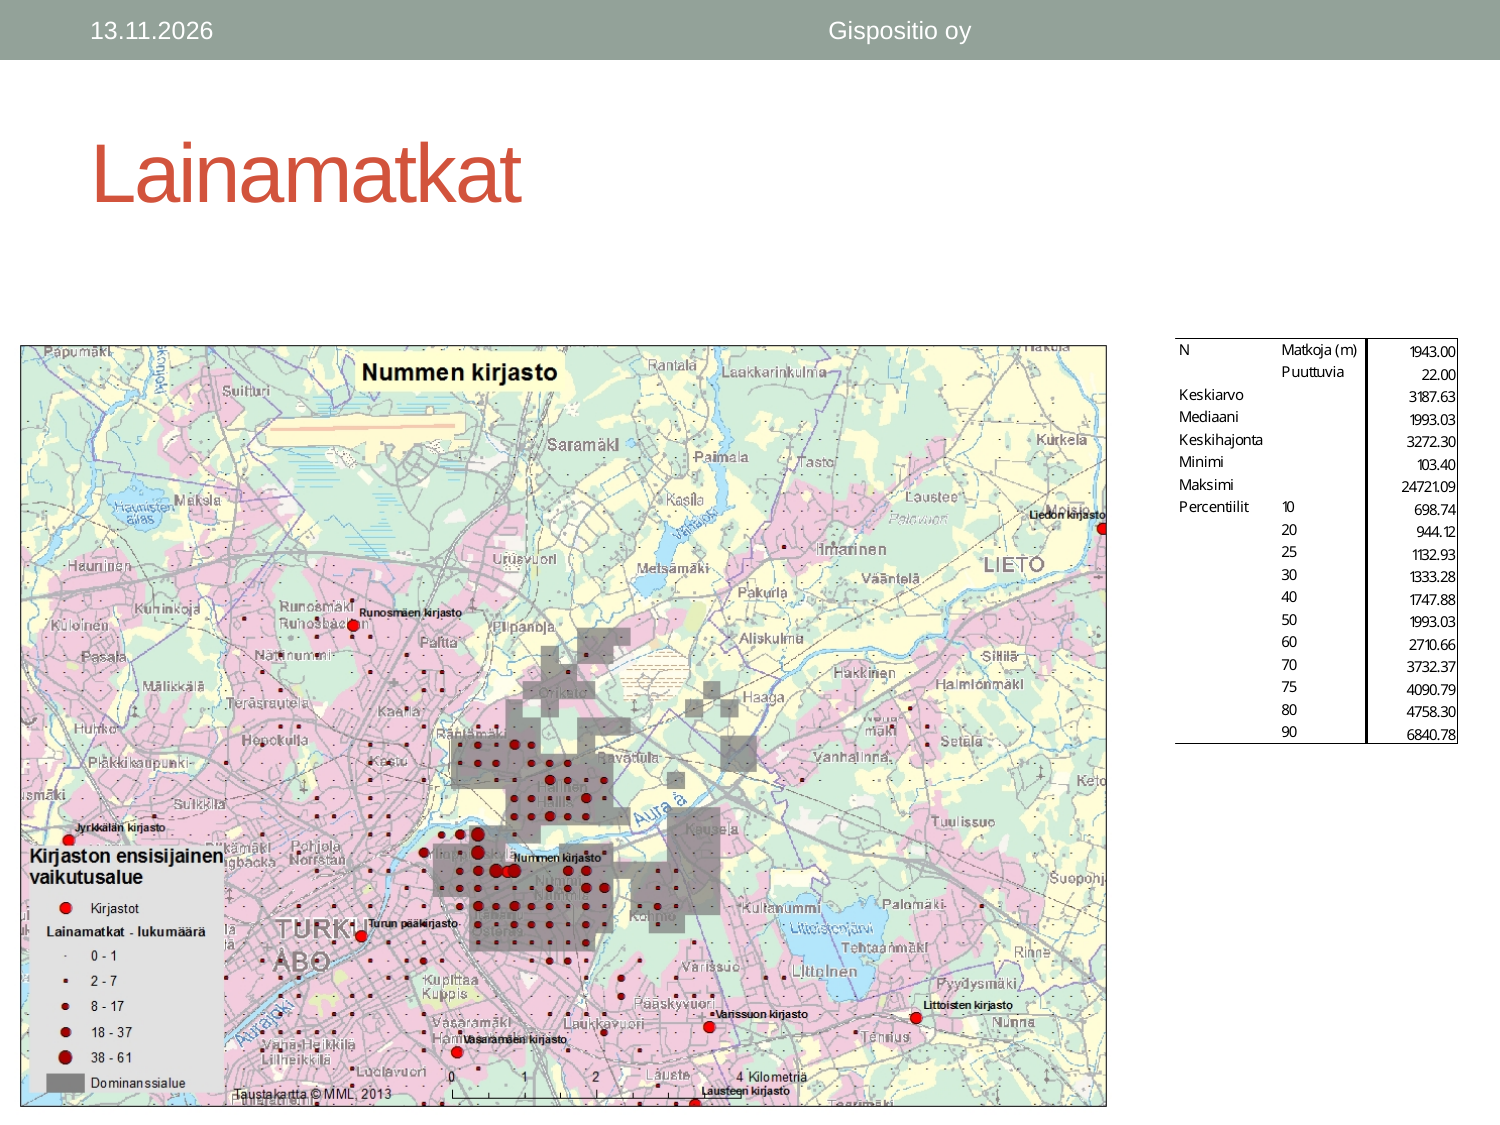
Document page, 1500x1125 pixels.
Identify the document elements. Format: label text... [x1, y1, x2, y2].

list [0, 324, 1130, 1125]
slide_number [75, 3, 550, 57]
picture [1174, 337, 1460, 745]
footer Gispositio oy [562, 3, 1238, 57]
title Lainamatkat [75, 87, 1425, 250]
